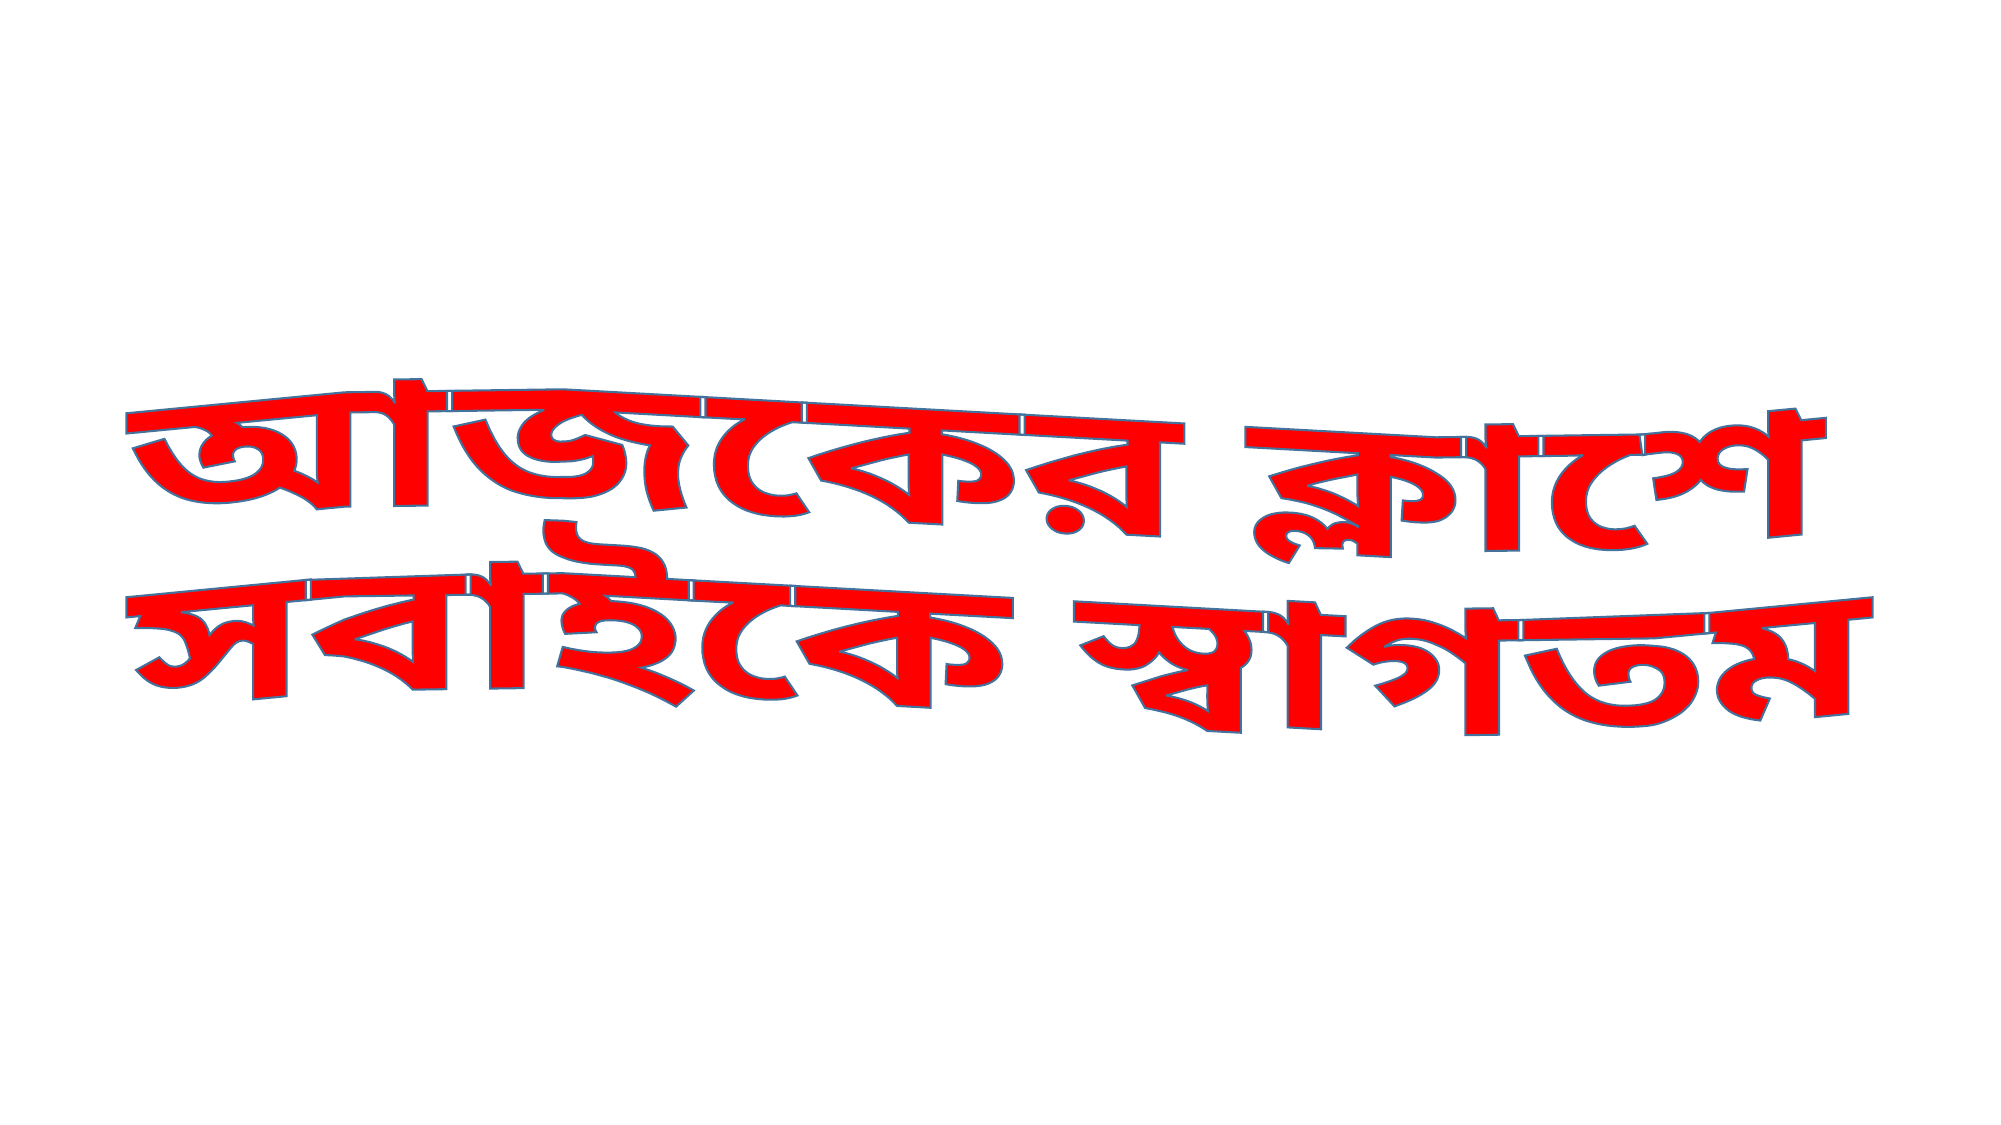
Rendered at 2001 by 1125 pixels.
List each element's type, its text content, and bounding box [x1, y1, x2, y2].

text_box আজকের ক্লাশে সবাইকে স্বাগতম [1244, 407, 1827, 565]
text_box আজকের ক্লাশে সবাইকে স্বাগতম [1072, 599, 1347, 734]
text_box আজকের ক্লাশে সবাইকে স্বাগতম [1345, 596, 1874, 737]
text_box আজকের ক্লাশে সবাইকে স্বাগতম [125, 378, 1186, 538]
text_box আজকের ক্লাশে সবাইকে স্বাগতম [125, 519, 1014, 709]
